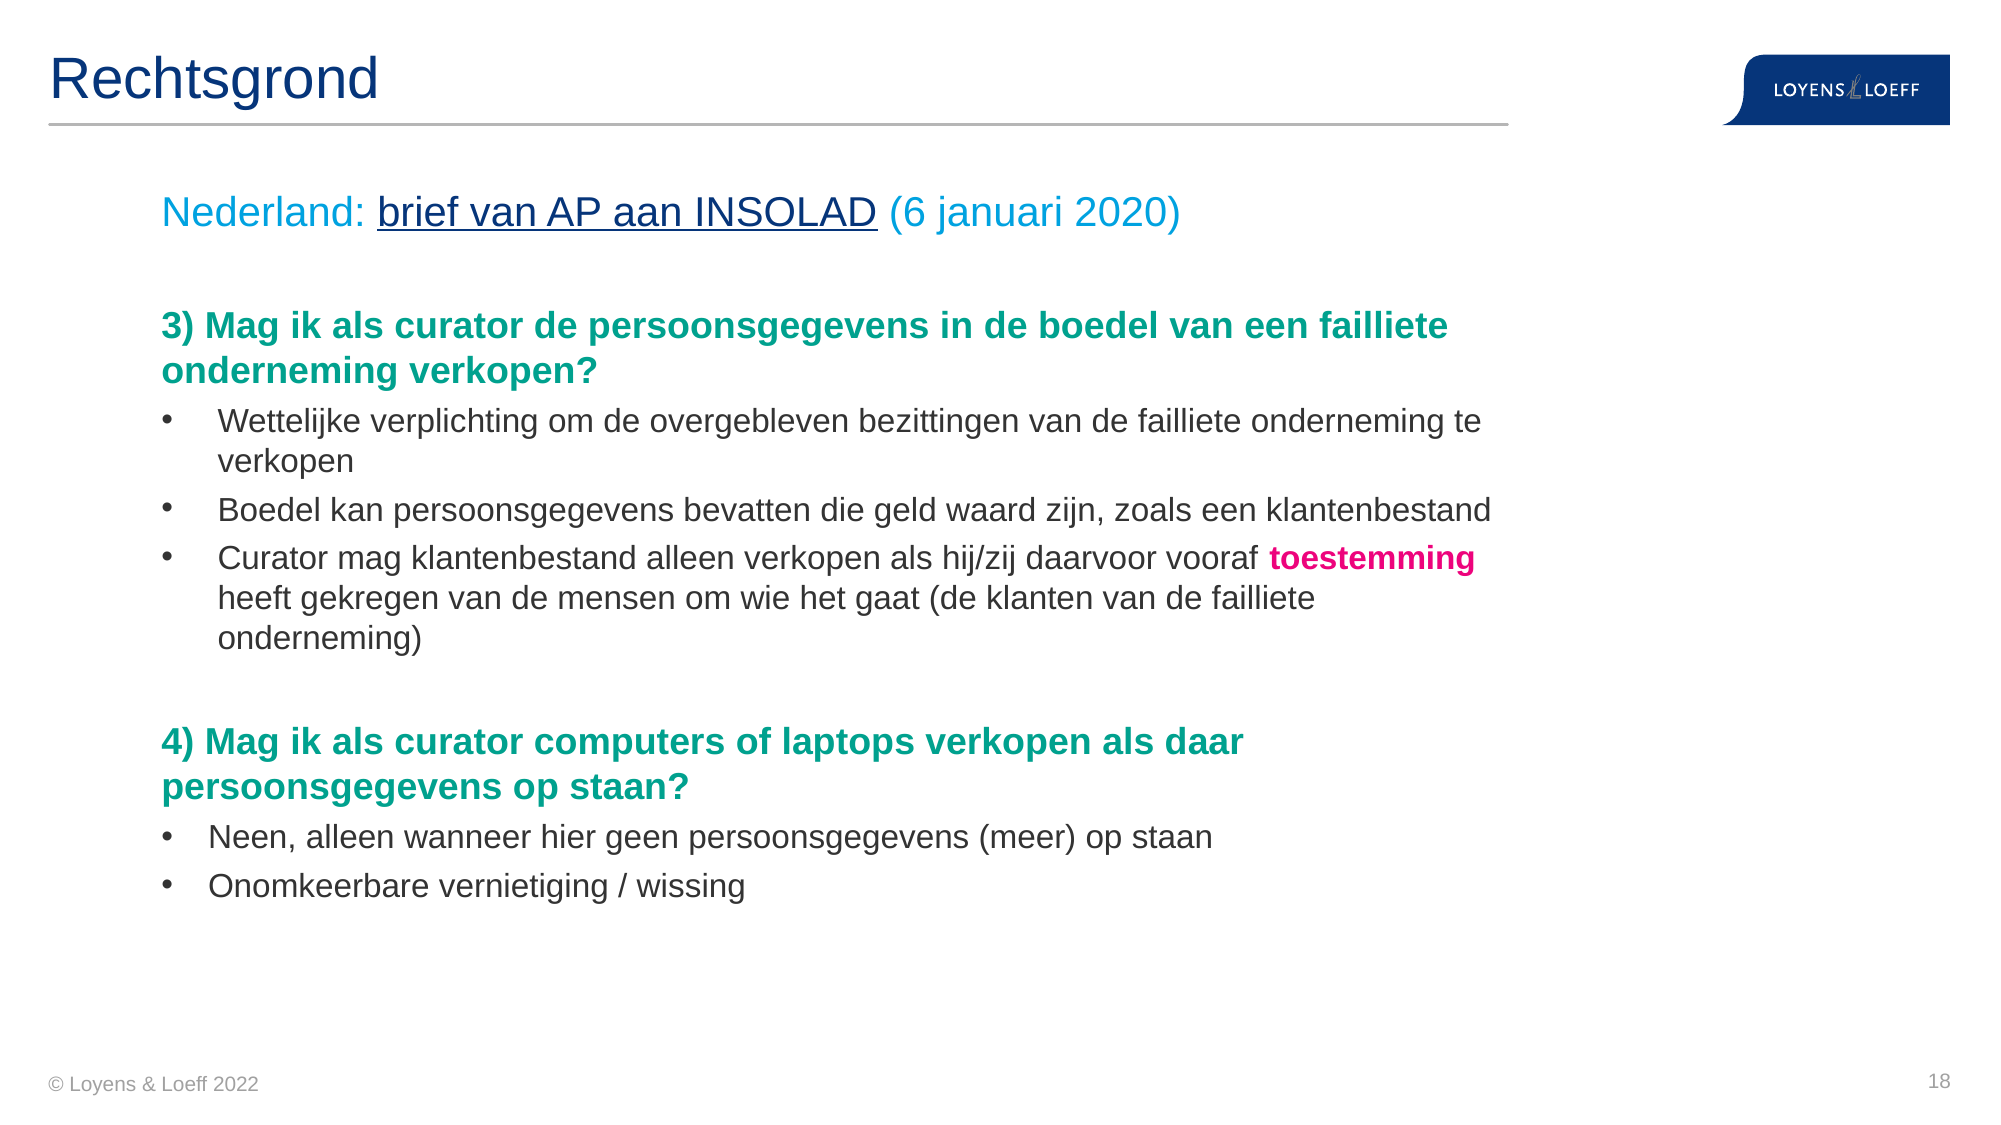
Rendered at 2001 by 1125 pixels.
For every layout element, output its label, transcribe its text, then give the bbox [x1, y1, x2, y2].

title Rechtsgrond [49, 48, 1508, 113]
list Nederland: brief van AP aan INSOLAD (6 januari 2020) 3) Mag ik als curator de persoonsgegevens in de boedel van een failliete onderneming verkopen? Wettelijke verplichting om de overgebleven bezittingen van de failliete onderneming te verkopen Boedel kan persoonsgegevens bevatten die geld waard zijn, zoals een klantenbestand Curator mag klantenbestand alleen verkopen als hij/zij daarvoor vooraf toestemming heeft gekregen van de mensen om wie het gaat (de klanten van de failliete onderneming) 4) Mag ik als curator computers of laptops verkopen als daar persoonsgegevens op staan? Neen, alleen wanneer hier geen persoonsgegevens (meer) op staan Onomkeerbare vernietiging / wissing [161, 184, 1508, 912]
